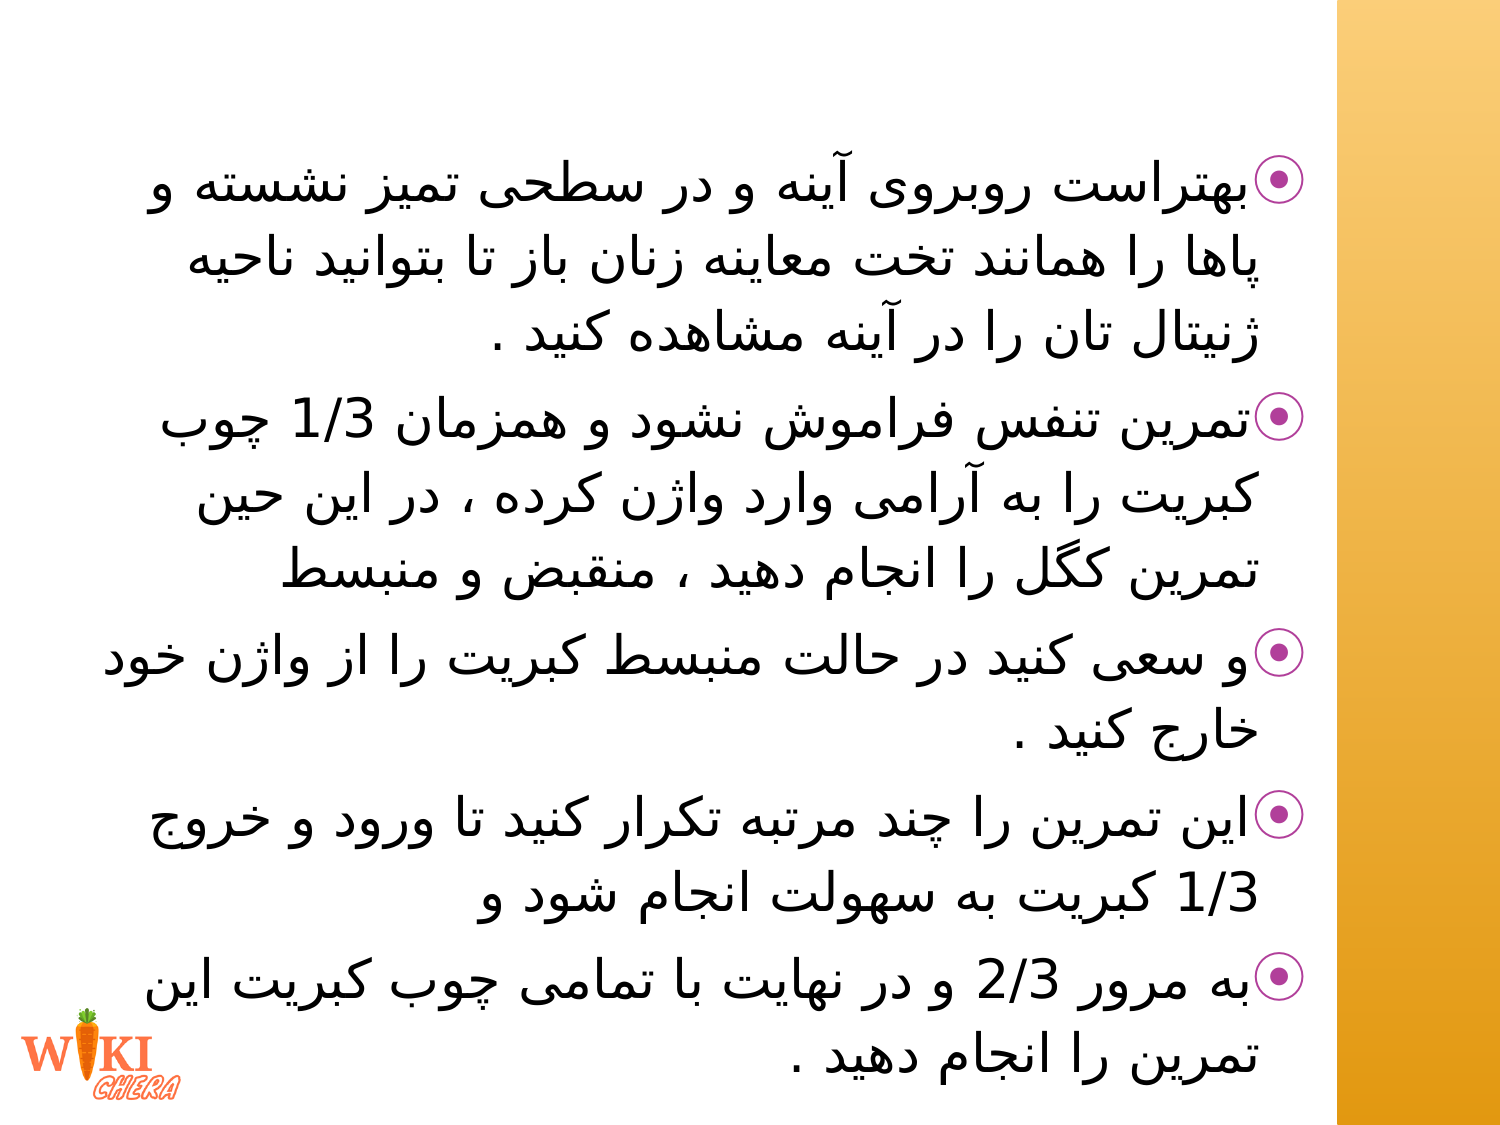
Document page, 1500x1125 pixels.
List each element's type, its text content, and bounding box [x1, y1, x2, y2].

list بهتراست روبروی آینه و در سطحی تمیز نشسته و پاها را همانند تخت معاینه زنان باز تا بتوانید ناحیه ژنیتال تان را در آینه مشاهده کنید . تمرین تنفس فراموش نشود و همزمان 1/3 چوب کبریت را به آرامی وارد واژن کرده ، در این حین تمرین کگل را انجام دهید ، منقبض و منبسط و سعی کنید در حالت منبسط کبریت را از واژن خود خارج کنید . این تمرین را چند مرتبه تکرار کنید تا ورود و خروج 1/3 کبریت به سهولت انجام شود و به مرور 2/3 و در نهایت با تمامی چوب کبریت این تمرین را انجام دهید . [41, 129, 1322, 925]
picture [18, 1002, 182, 1105]
